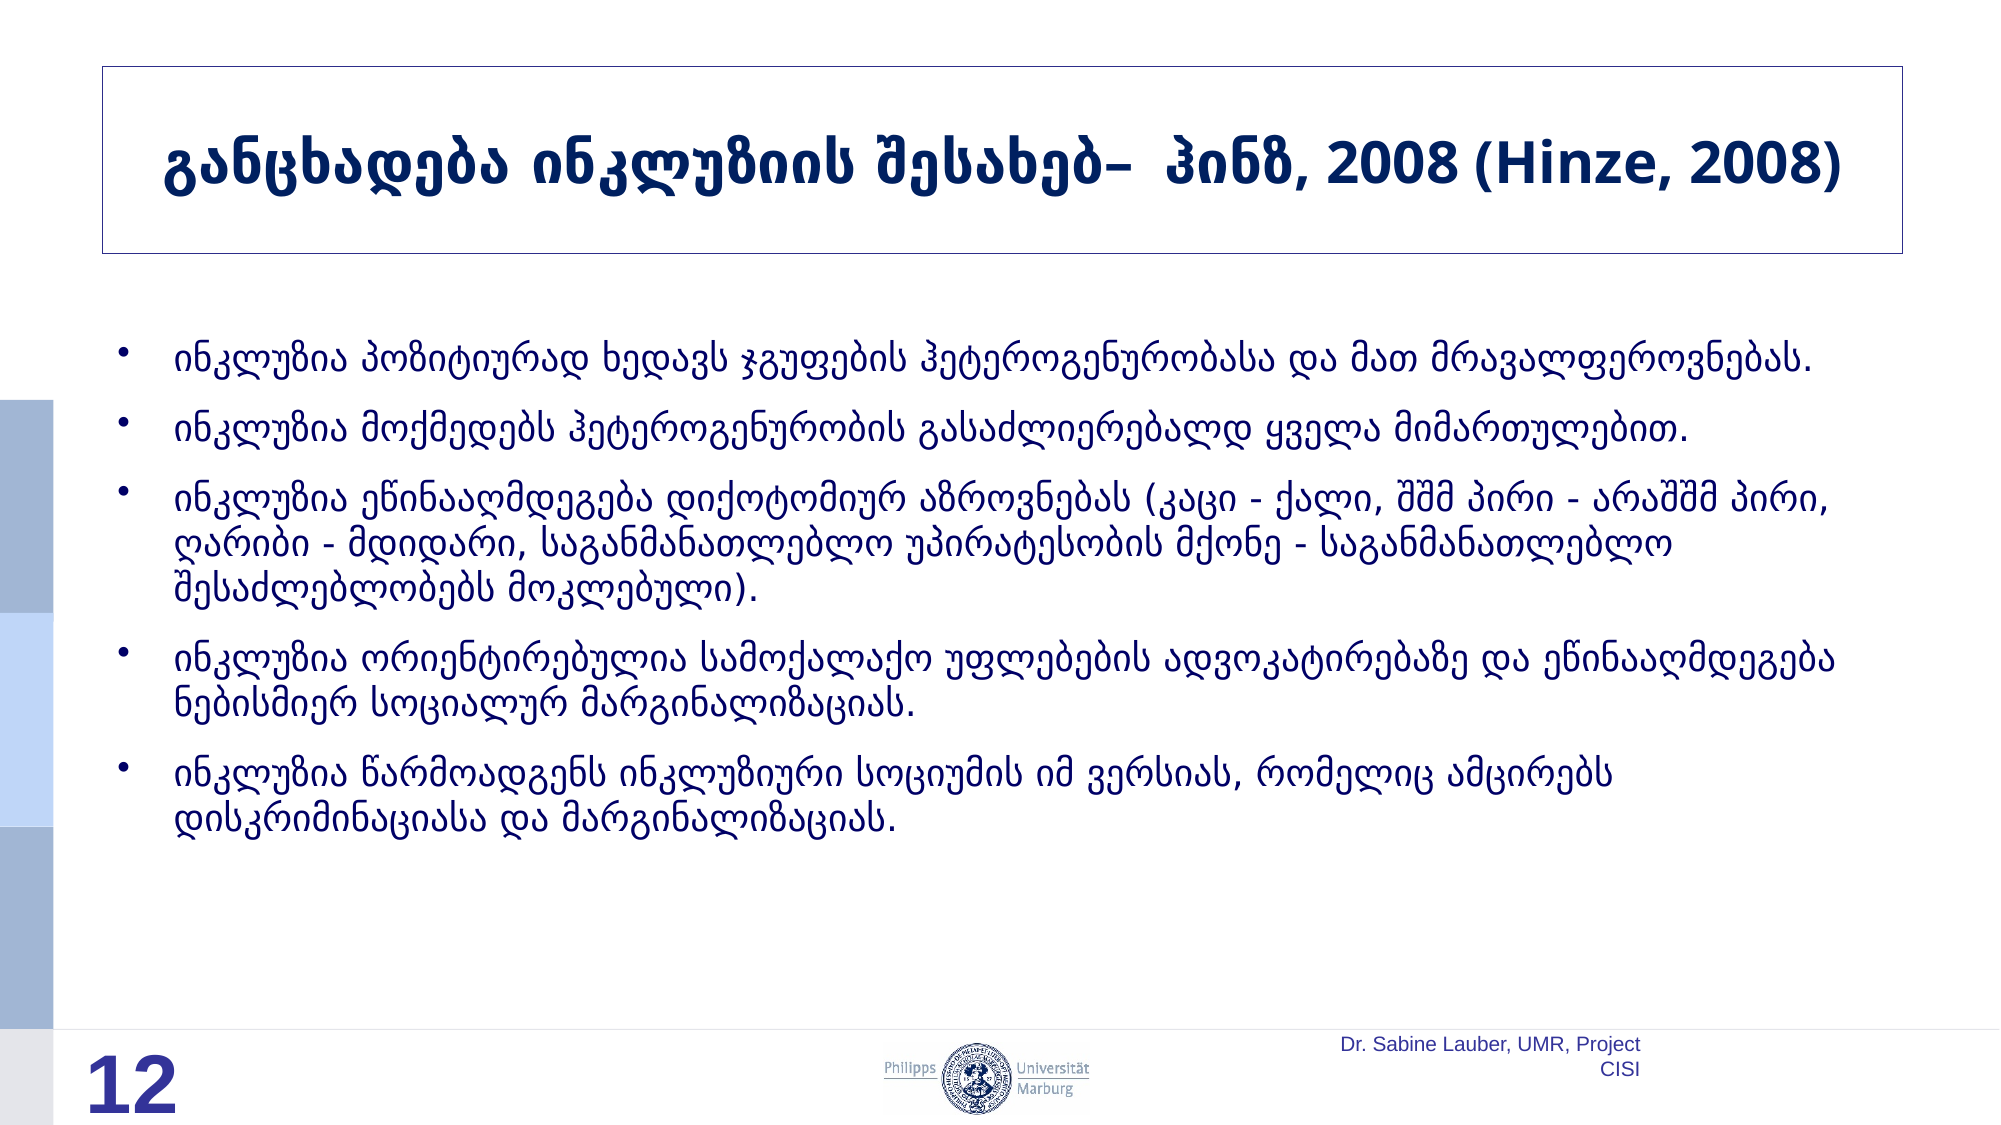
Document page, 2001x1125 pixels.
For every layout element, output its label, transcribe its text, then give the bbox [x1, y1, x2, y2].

picture [883, 1042, 1090, 1115]
footer Dr. Sabine Lauber, UMR, Project CISI [1305, 1022, 1656, 1101]
slide_number 12 [70, 1022, 538, 1101]
title განცხადება ინკლუზიის შესახებ– ჰინზ, 2008 (Hinze, 2008) [102, 66, 1903, 254]
list ინკლუზია პოზიტიურად ხედავს ჯგუფების ჰეტეროგენურობასა და მათ მრავალფეროვნებას. ინკლუზია მოქმედებს ჰეტეროგენურობის გასაძლიერებალდ ყველა მიმართულებით. ინკლუზია ეწინააღმდეგება დიქოტომიურ აზროვნებას (კაცი - ქალი, შშმ პირი - არაშშმ პირი, ღარიბი - მდიდარი, საგანმანათლებლო უპირატესობის მქონე - საგანმანათლებლო შესაძლებლობებს მოკლებული). ინკლუზია ორიენტირებულია სამოქალაქო უფლებების ადვოკატირებაზე და ეწინააღმდეგება ნებისმიერ სოციალურ მარგინალიზაციას. ინკლუზია წარმოადგენს ინკლუზიური სოციუმის იმ ვერსიას, რომელიც ამცირებს დისკრიმინაციასა და მარგინალიზაციას. [102, 326, 1903, 991]
